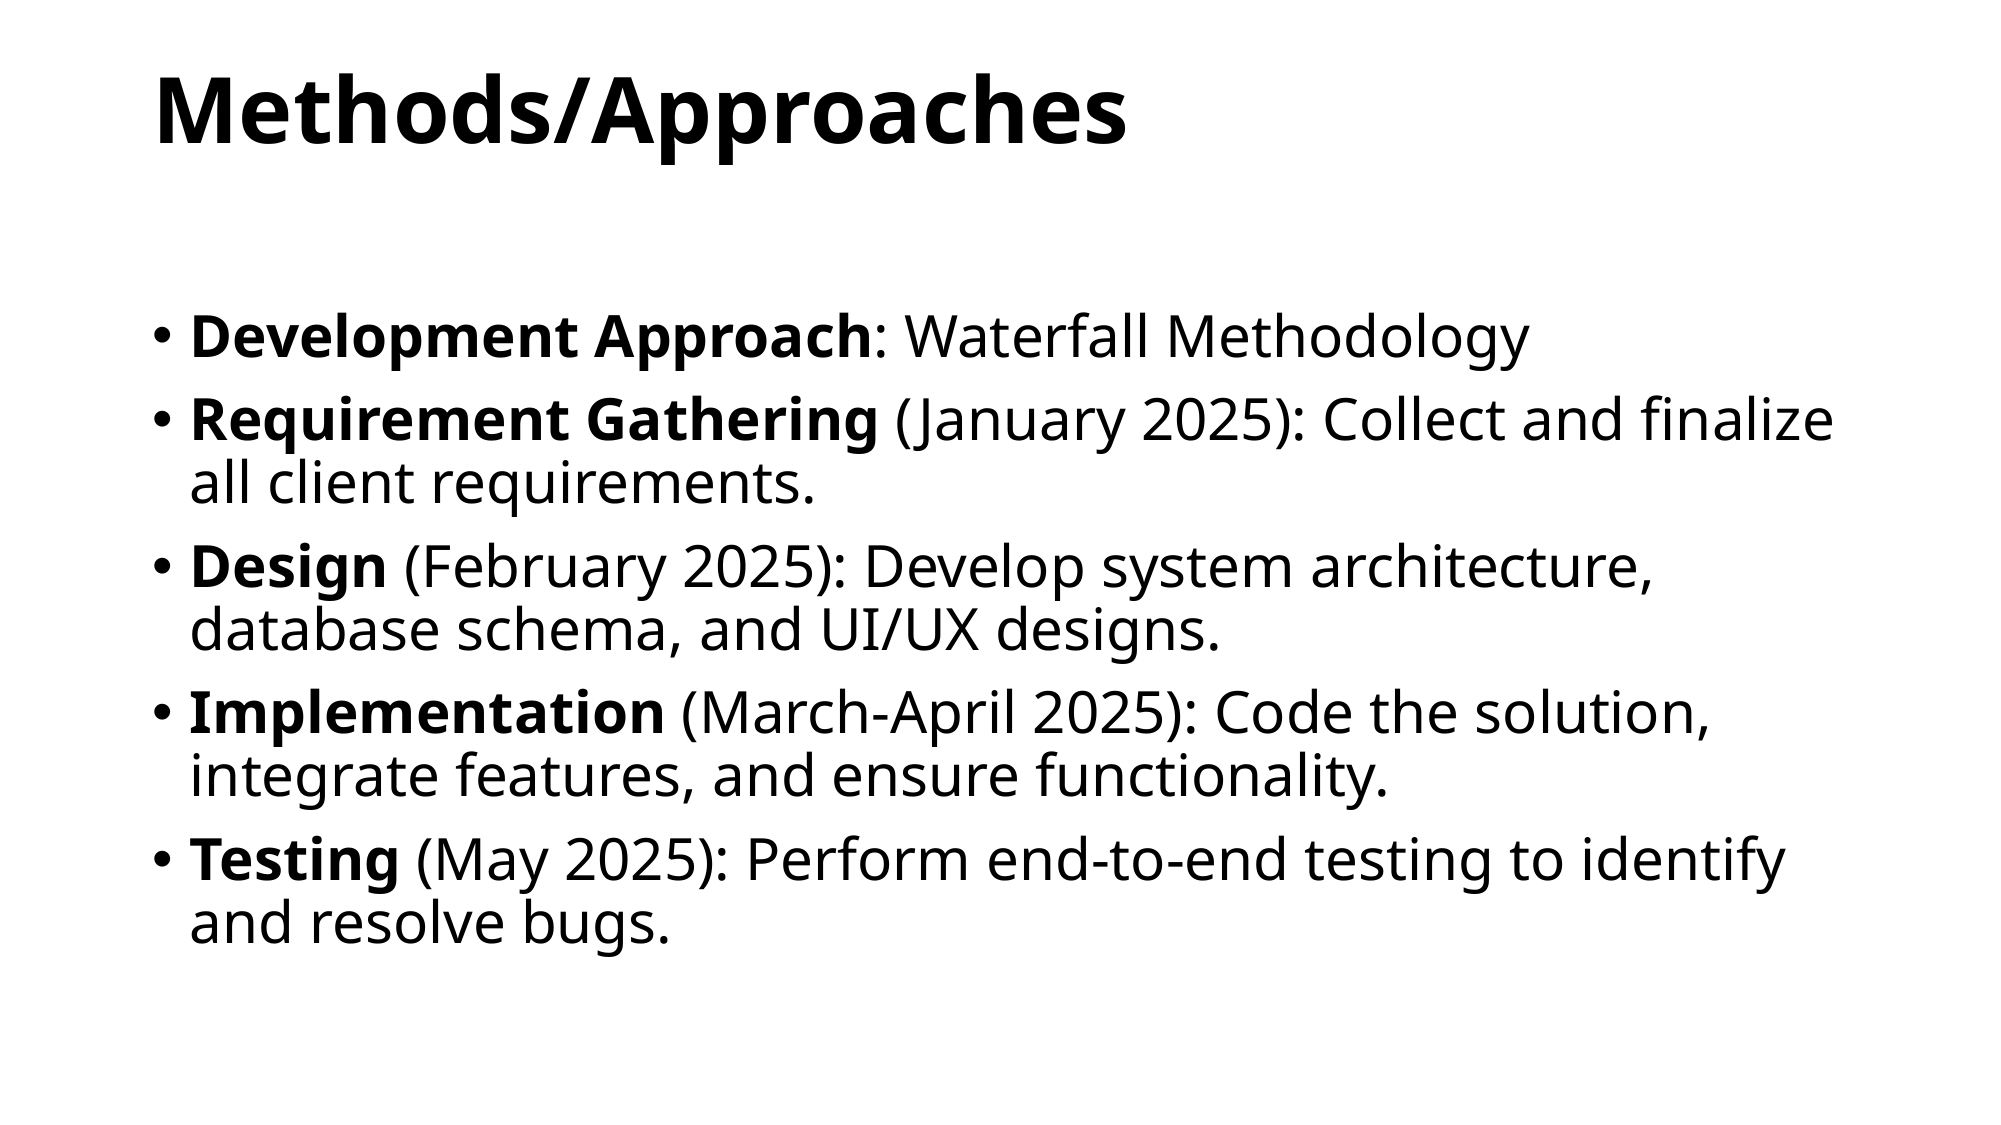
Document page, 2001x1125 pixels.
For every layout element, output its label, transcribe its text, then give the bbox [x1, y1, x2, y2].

list Development Approach: Waterfall Methodology Requirement Gathering (January 2025): Collect and finalize all client requirements. Design (February 2025): Develop system architecture, database schema, and UI/UX designs. Implementation (March-April 2025): Code the solution, integrate features, and ensure functionality. Testing (May 2025): Perform end-to-end testing to identify and resolve bugs. [137, 299, 1863, 1014]
title Methods/Approaches [137, 59, 1863, 278]
